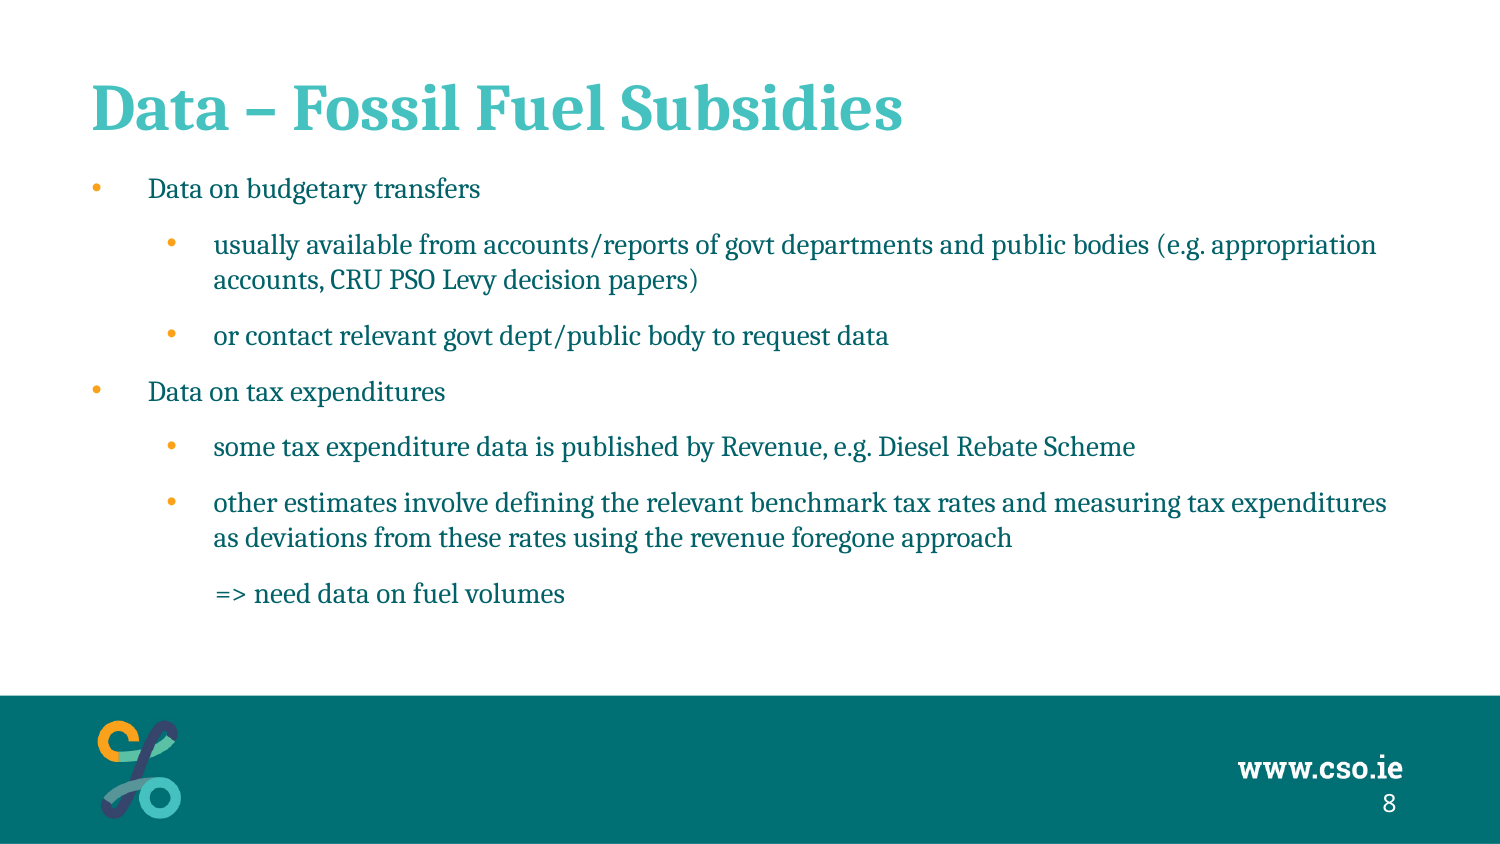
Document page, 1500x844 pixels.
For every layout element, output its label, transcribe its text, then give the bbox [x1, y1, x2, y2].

title Data – Fossil Fuel Subsidies [76, 33, 1425, 161]
list Data on budgetary transfers usually available from accounts/reports of govt departments and public bodies (e.g. appropriation accounts, CRU PSO Levy decision papers) or contact relevant govt dept/public body to request data Data on tax expenditures some tax expenditure data is published by Revenue, e.g. Diesel Rebate Scheme other estimates involve defining the relevant benchmark tax rates and measuring tax expenditures as deviations from these rates using the revenue foregone approach => need data on fuel volumes [76, 161, 1427, 682]
slide_number 8 [1246, 782, 1412, 828]
picture [0, 0, 1500, 844]
